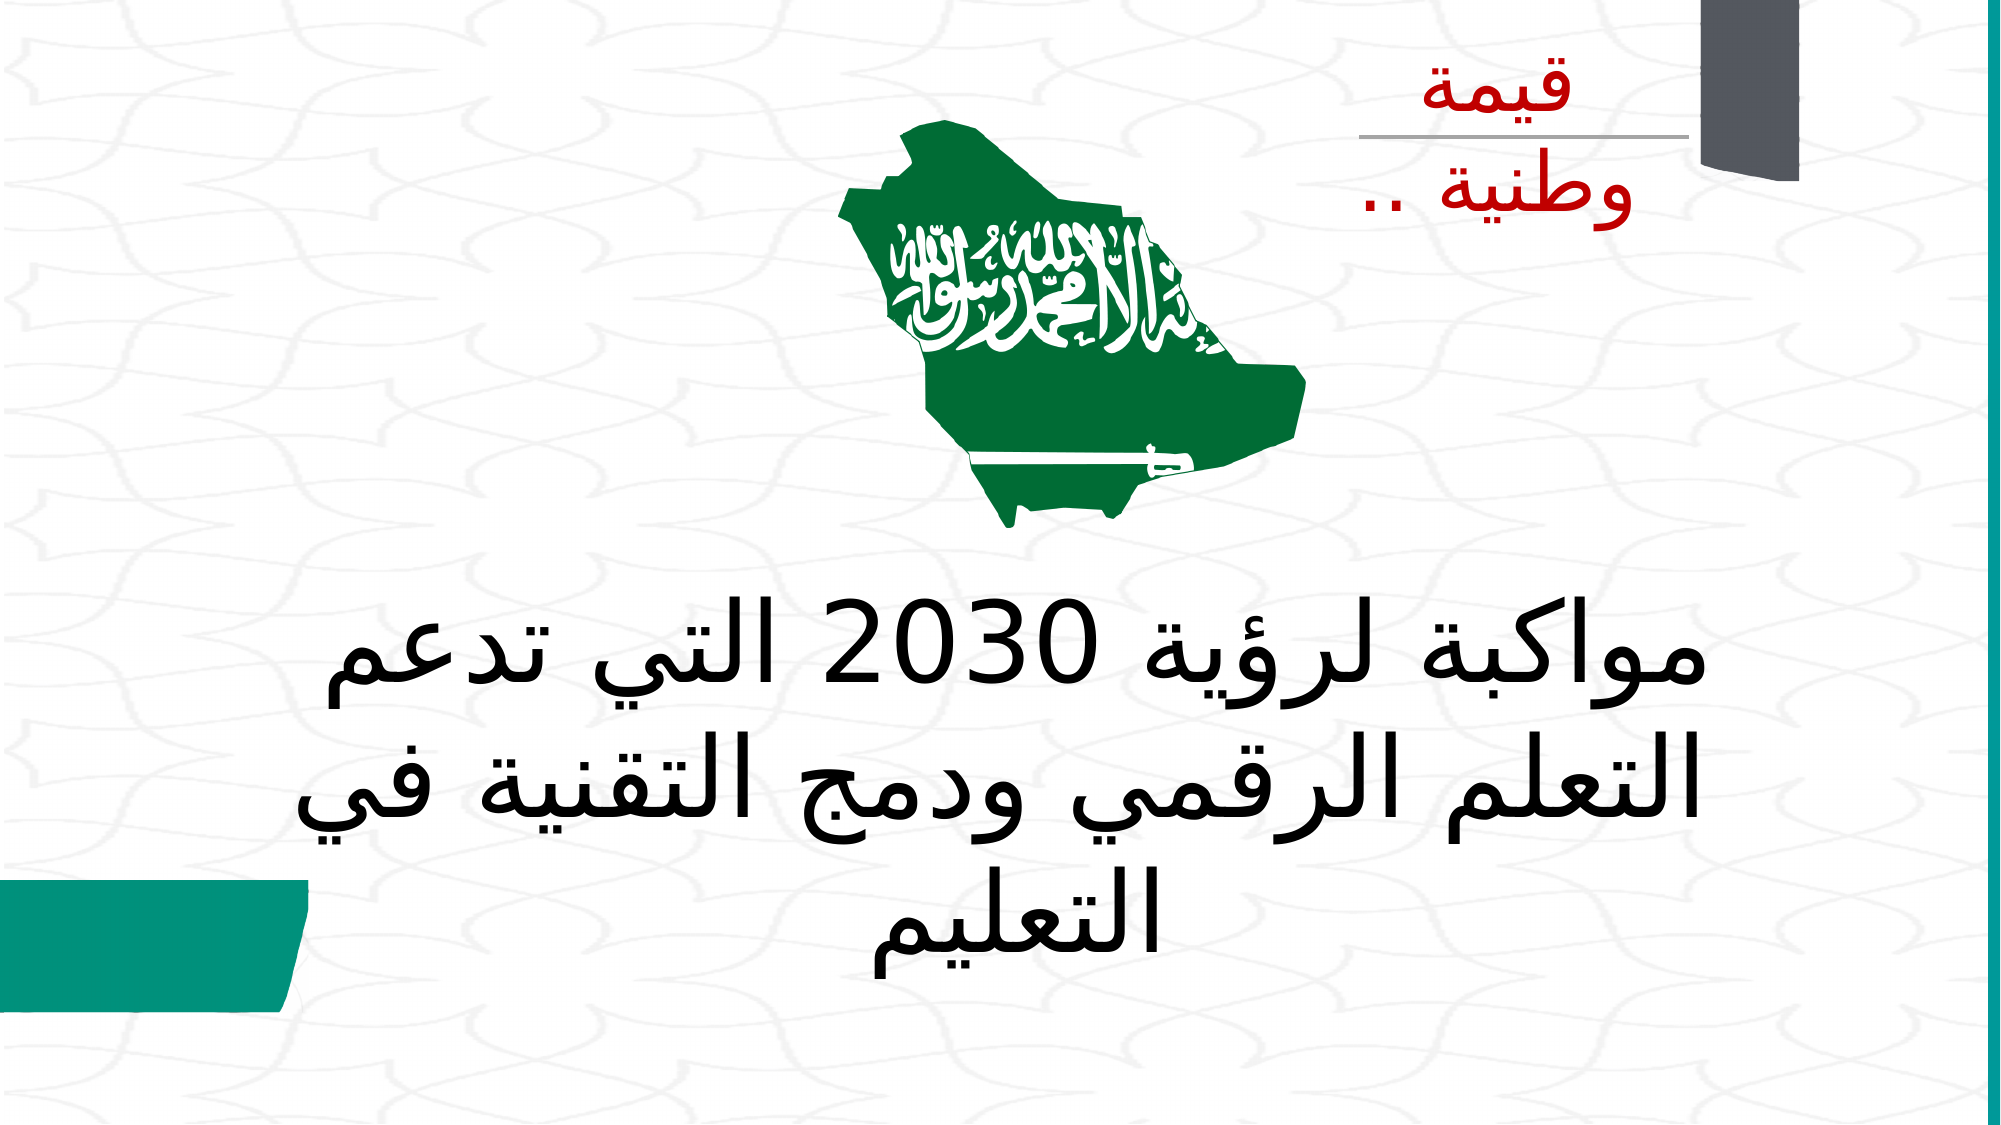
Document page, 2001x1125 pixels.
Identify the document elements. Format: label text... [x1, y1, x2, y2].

picture [0, 0, 2001, 1125]
text_box مواكبة لرؤية 2030 التي تدعم التعلم الرقمي ودمج التقنية في التعليم [134, 562, 1866, 983]
text_box قيمة وطنية .. [1305, 20, 1690, 236]
